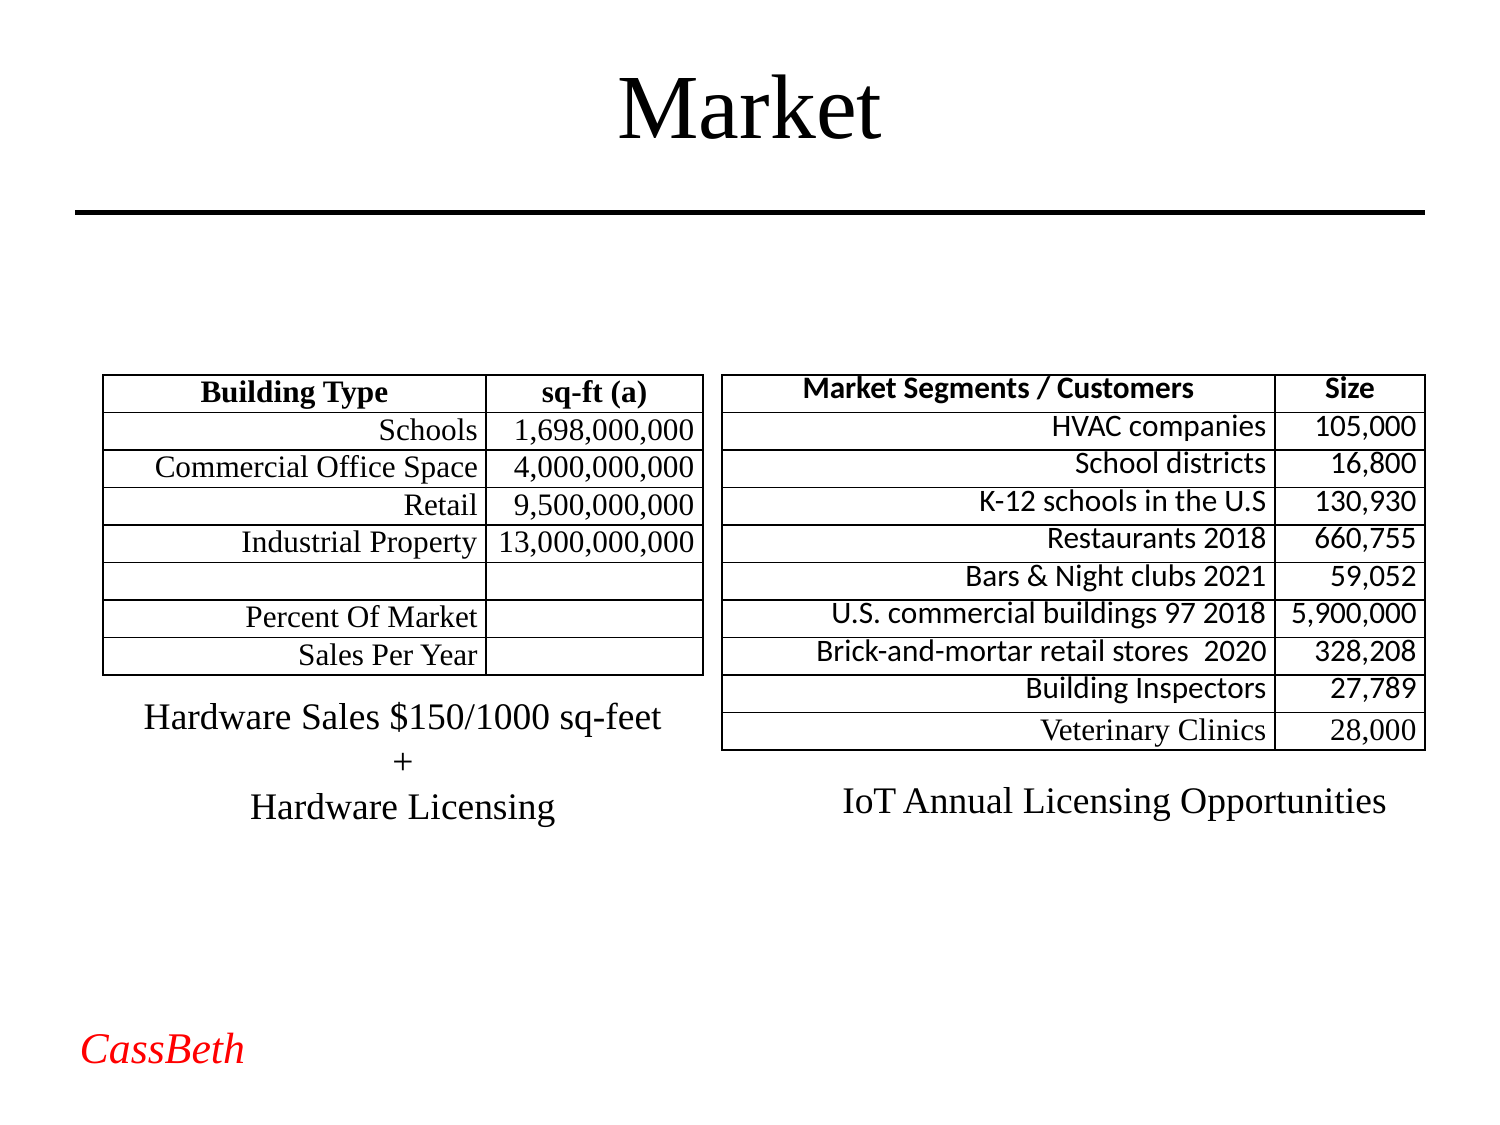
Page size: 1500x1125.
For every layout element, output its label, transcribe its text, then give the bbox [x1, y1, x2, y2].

table_cell Sales Per Year [104, 638, 485, 674]
table_cell Veterinary Clinics [723, 713, 1274, 749]
table_cell 16,800 [1276, 451, 1424, 487]
table_cell K-12 schools in the U.S [723, 488, 1274, 524]
table_header Market Segments / Customers [723, 376, 1274, 412]
table_cell [487, 563, 702, 599]
table_cell 130,930 [1276, 488, 1424, 524]
table_cell Percent Of Market [104, 601, 485, 637]
table_cell 1,698,000,000 [487, 413, 702, 449]
table_cell 105,000 [1276, 413, 1424, 449]
table_cell 660,755 [1276, 526, 1424, 562]
table_cell 27,789 [1276, 676, 1424, 712]
table_cell HVAC companies [723, 413, 1274, 449]
table_cell Brick-and-mortar retail stores 2020 [723, 638, 1274, 674]
table_cell School districts [723, 451, 1274, 487]
table_cell Industrial Property [104, 526, 485, 562]
table_cell 59,052 [1276, 563, 1424, 599]
table_header Size [1276, 376, 1424, 412]
table_cell [487, 601, 702, 637]
table_cell Schools [104, 413, 485, 449]
table_cell [487, 638, 702, 674]
table_cell 13,000,000,000 [487, 526, 702, 562]
table_cell 5,900,000 [1276, 601, 1424, 637]
table_cell 28,000 [1276, 713, 1424, 749]
table_header sq-ft (a) [487, 376, 702, 412]
table_cell Restaurants 2018 [723, 526, 1274, 562]
table_cell Retail [104, 488, 485, 524]
table_cell [104, 563, 485, 599]
table_cell Commercial Office Space [104, 451, 485, 487]
text_box Hardware Sales $150/1000 sq-feet + Hardware Licensing [103, 684, 703, 835]
text_box IoT Annual Licensing Opportunities [827, 768, 1403, 829]
table_cell 9,500,000,000 [487, 488, 702, 524]
title Market [103, 0, 1397, 218]
table_cell 328,208 [1276, 638, 1424, 674]
table_header Building Type [104, 376, 485, 412]
table_cell 4,000,000,000 [487, 451, 702, 487]
table_cell Bars & Night clubs 2021 [723, 563, 1274, 599]
table_cell U.S. commercial buildings 97 2018 [723, 601, 1274, 637]
table_cell Building Inspectors [723, 676, 1274, 712]
